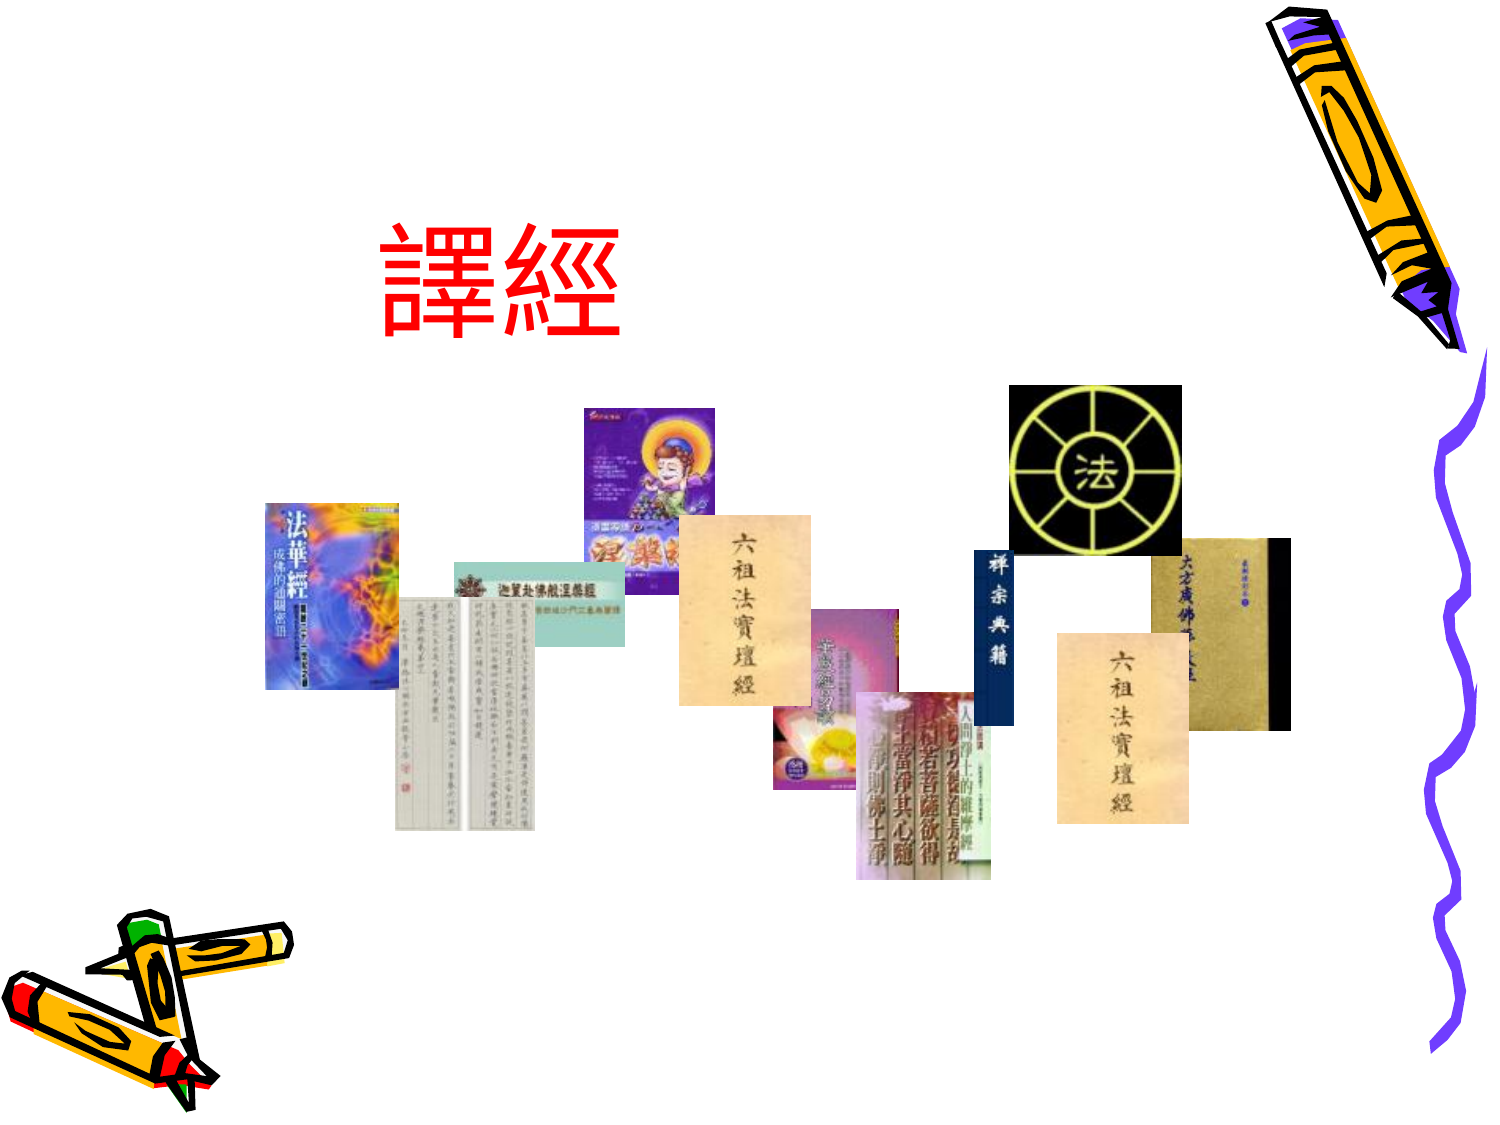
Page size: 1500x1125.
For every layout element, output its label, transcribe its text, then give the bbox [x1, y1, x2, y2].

picture [265, 385, 1291, 881]
text_box 譯經 [360, 196, 641, 361]
